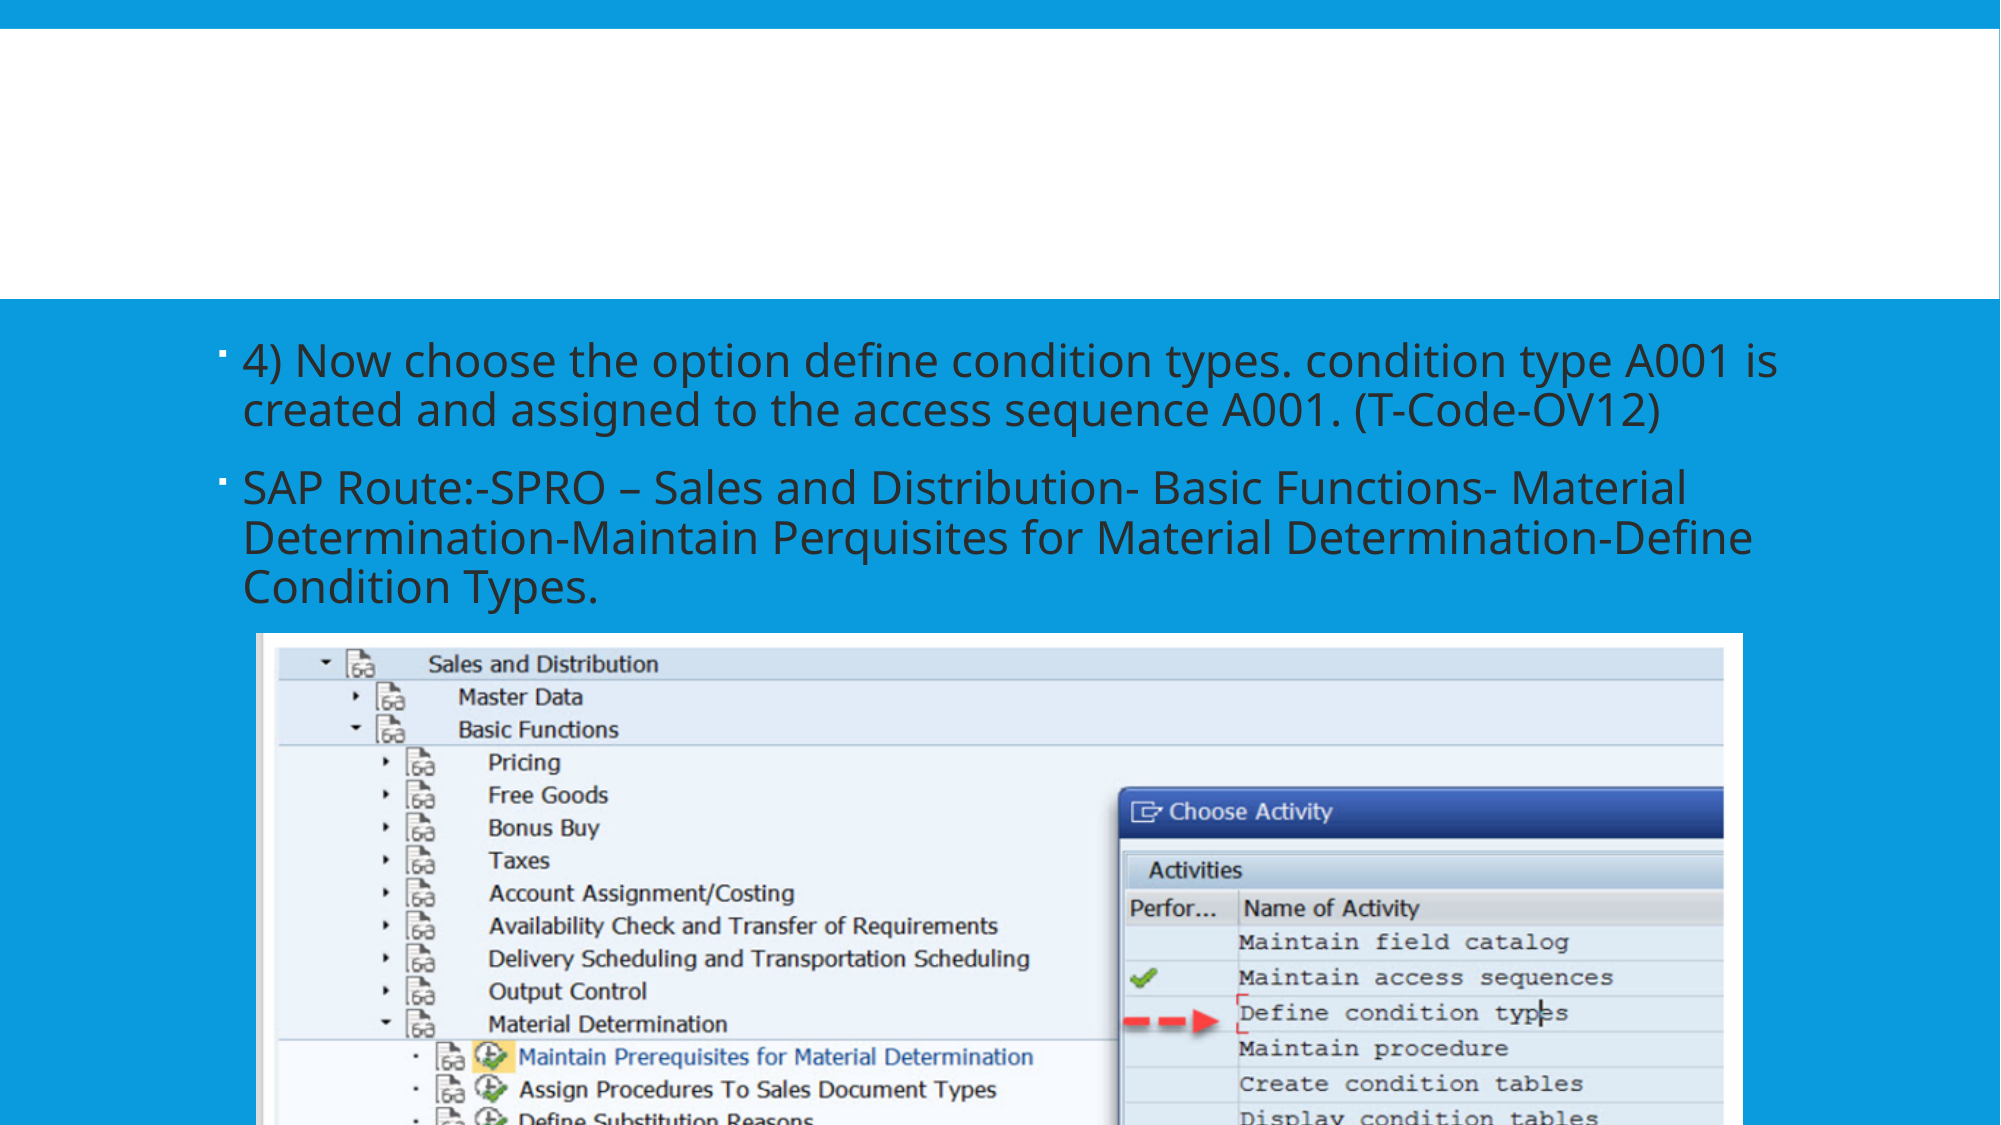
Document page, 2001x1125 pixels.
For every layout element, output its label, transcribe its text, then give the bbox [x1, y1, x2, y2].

picture [257, 634, 1742, 1125]
list 4) Now choose the option define condition types. condition type A001 is created and assigned to the access sequence A001. (T-Code-OV12) SAP Route:-SPRO – Sales and Distribution- Basic Functions- Material Determination-Maintain Perquisites for Material Determination-Define Condition Types. [197, 329, 1803, 1020]
